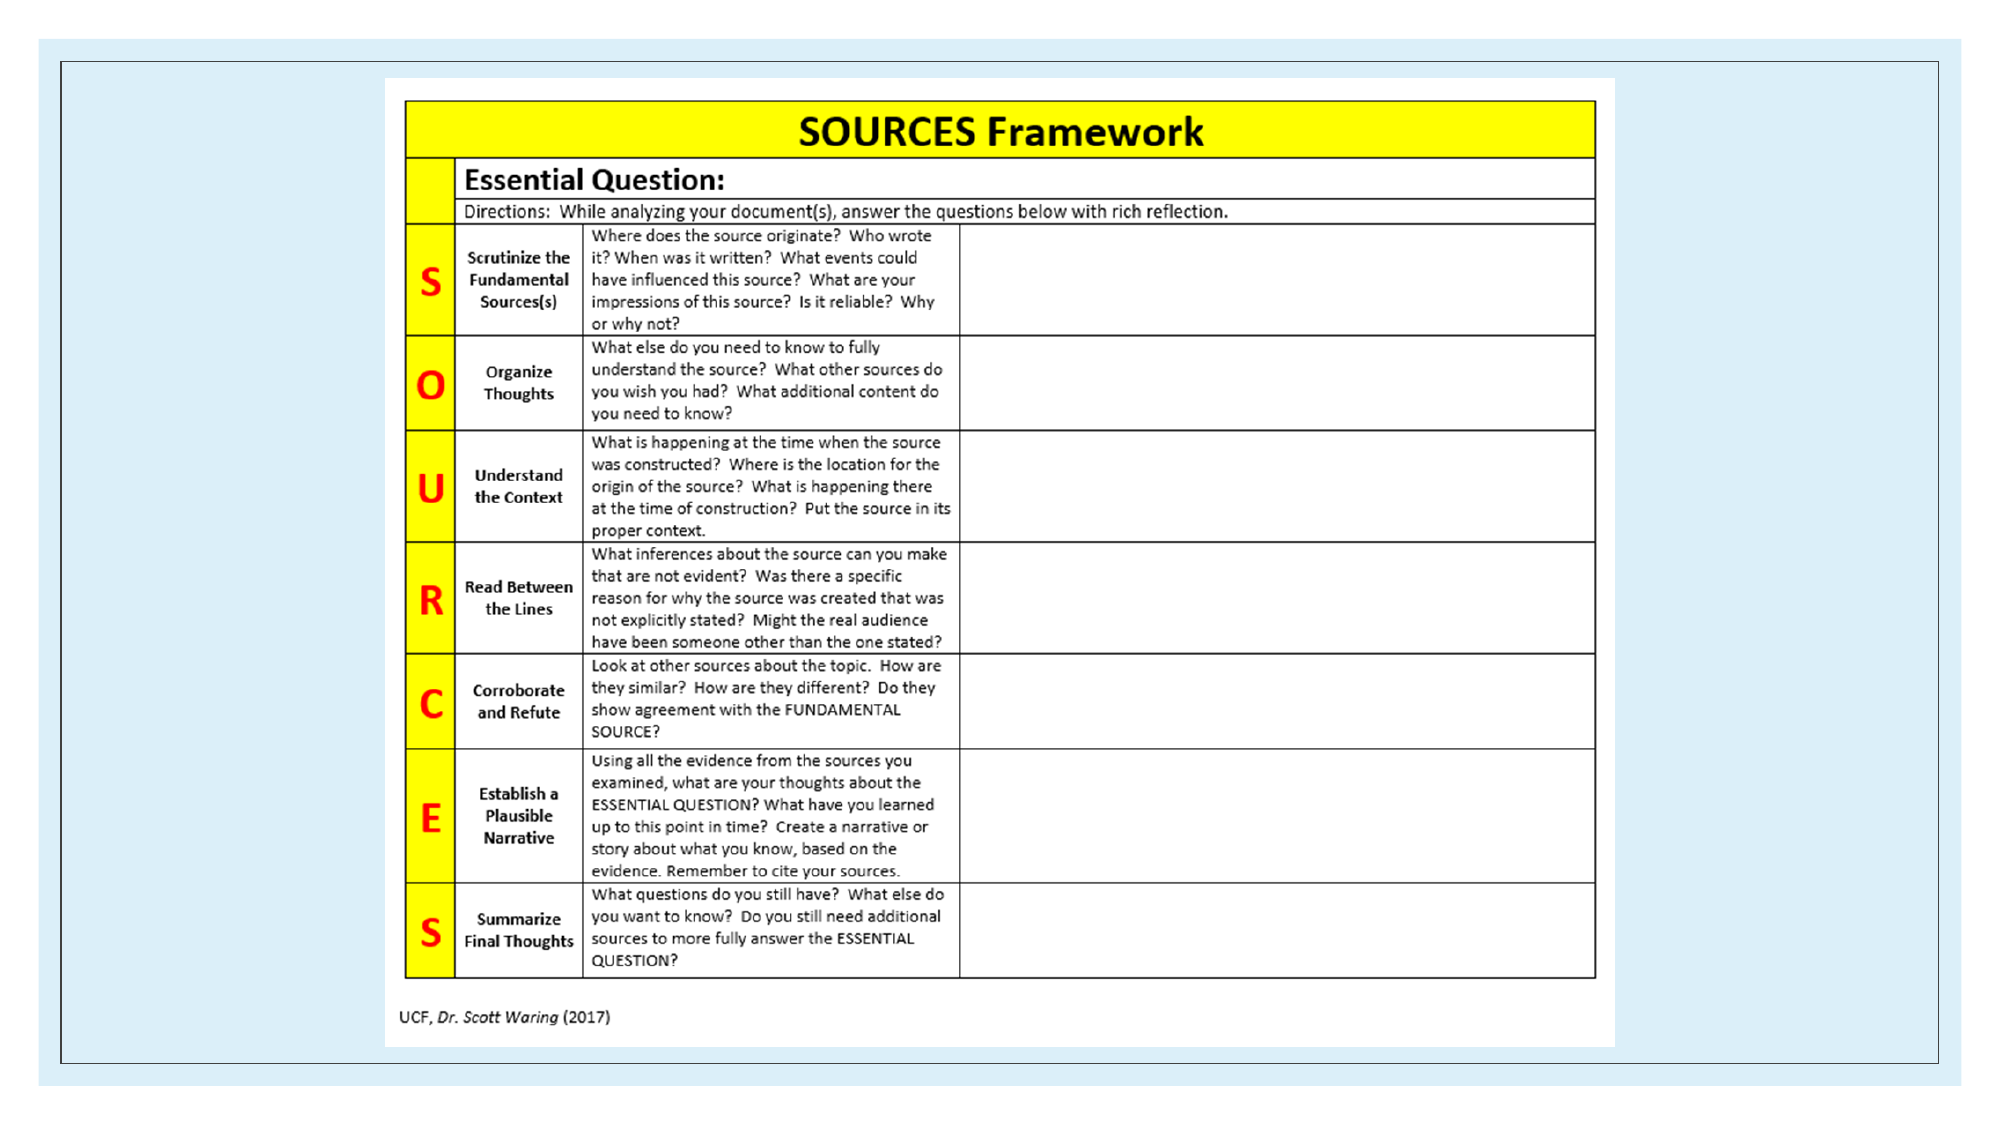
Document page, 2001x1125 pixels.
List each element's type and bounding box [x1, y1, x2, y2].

picture [385, 78, 1615, 1047]
